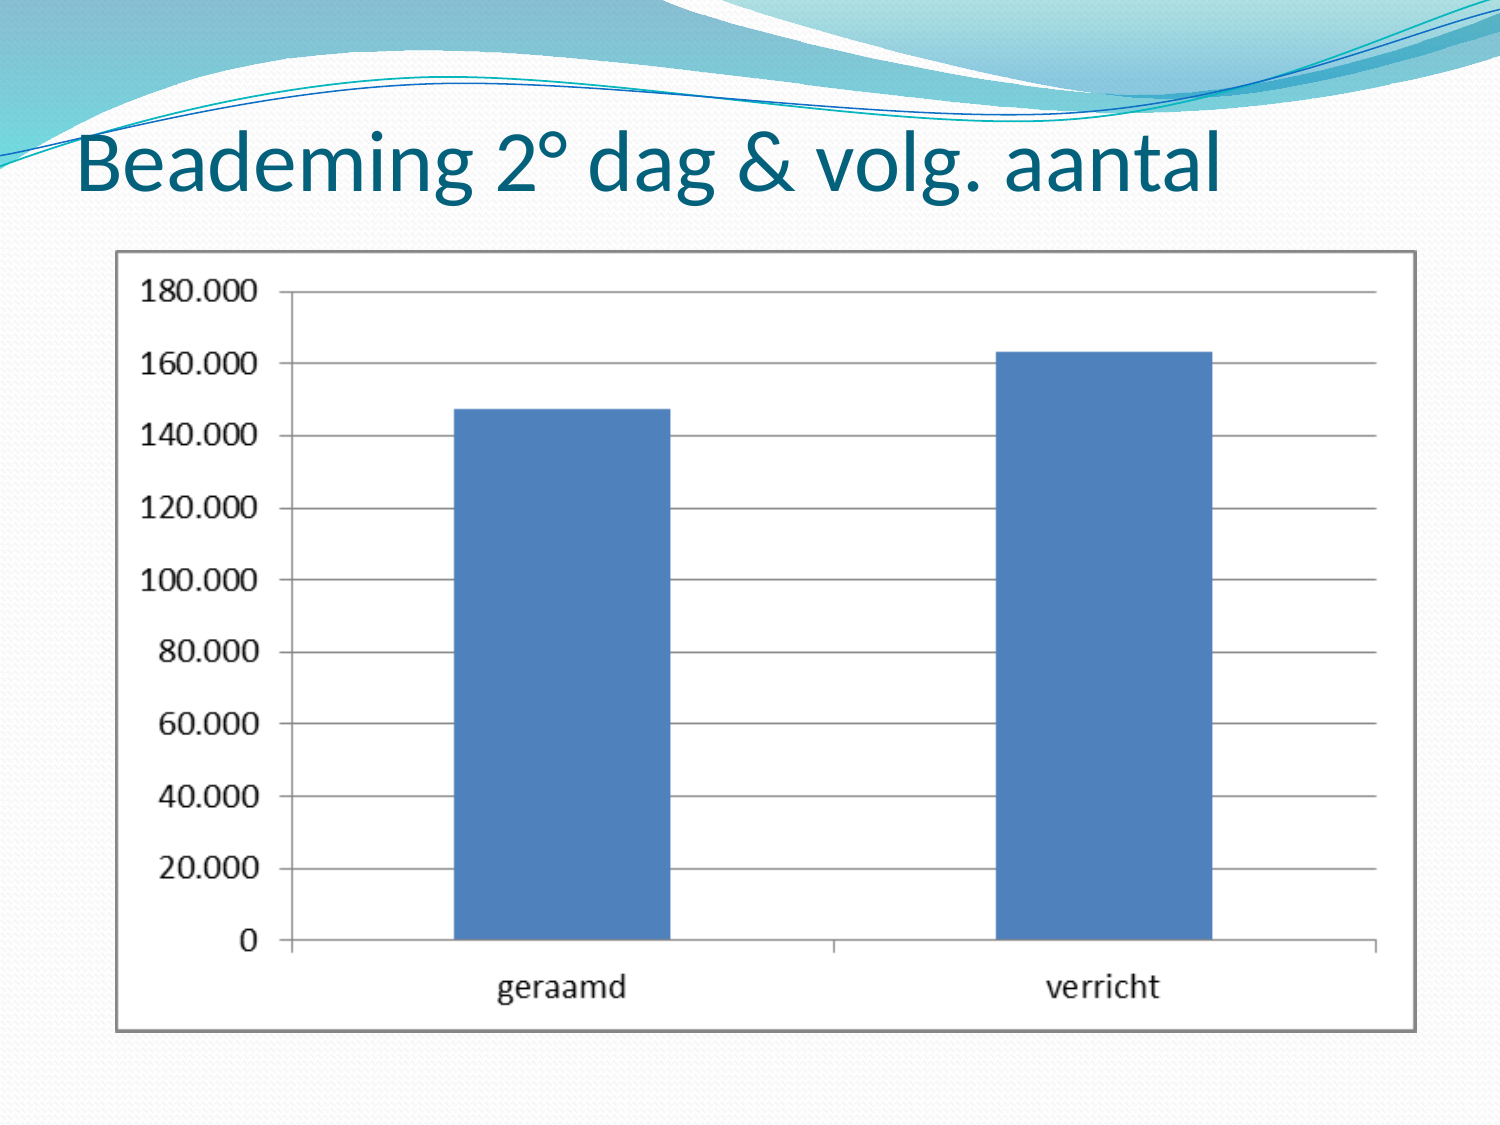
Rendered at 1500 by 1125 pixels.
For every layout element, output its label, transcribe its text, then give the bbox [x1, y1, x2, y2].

picture [115, 250, 1417, 1033]
title Beademing 2° dag & volg. aantal [74, 21, 1438, 210]
